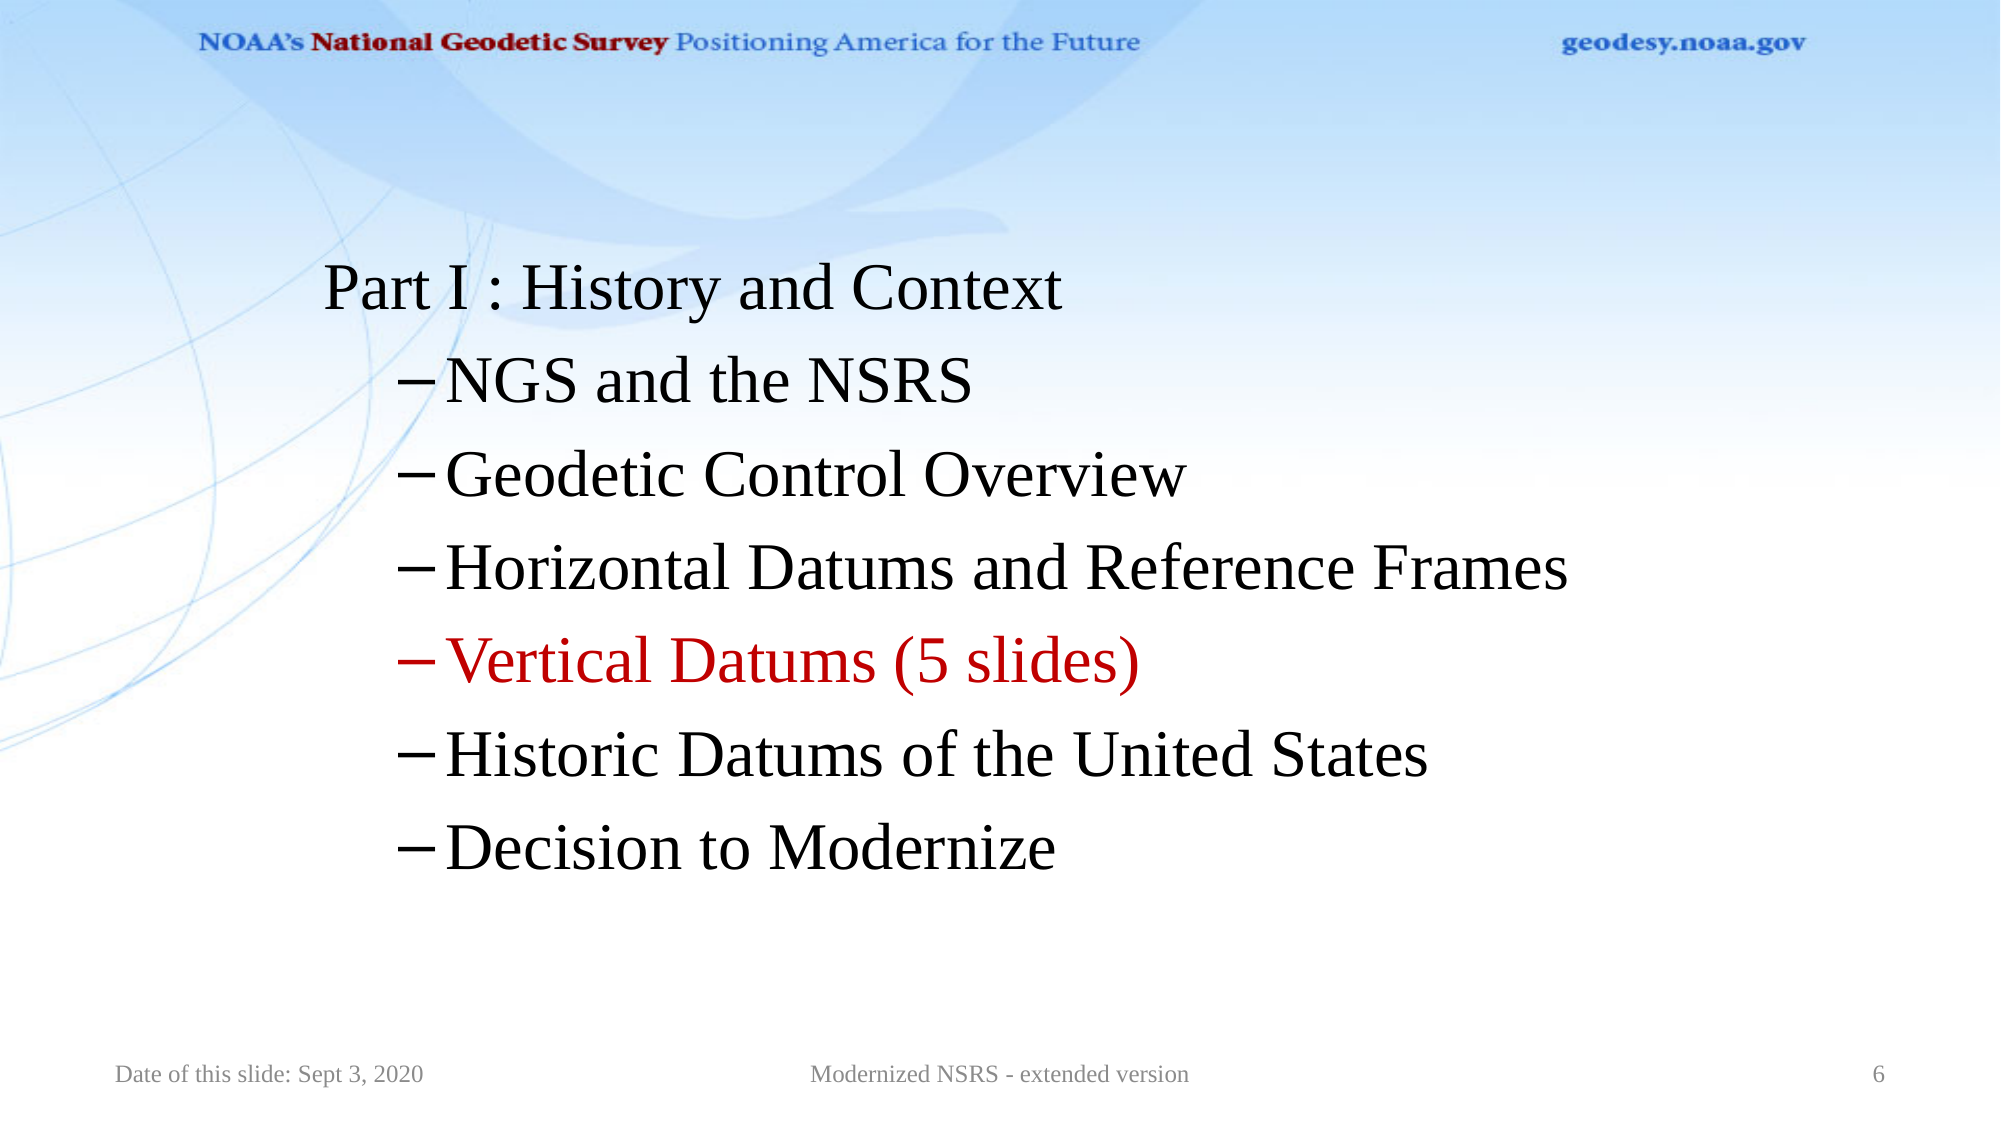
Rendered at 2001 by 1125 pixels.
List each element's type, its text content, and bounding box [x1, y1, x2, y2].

picture [0, 0, 2001, 1125]
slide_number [99, 1042, 567, 1103]
slide_number 6 [1433, 1042, 1900, 1103]
list Part I : History and Context NGS and the NSRS Geodetic Control Overview Horizontal Datums and Reference Frames Vertical Datums (5 slides) Historic Datums of the United States Decision to Modernize [308, 235, 1659, 978]
footer Modernized NSRS - extended version [683, 1042, 1317, 1103]
